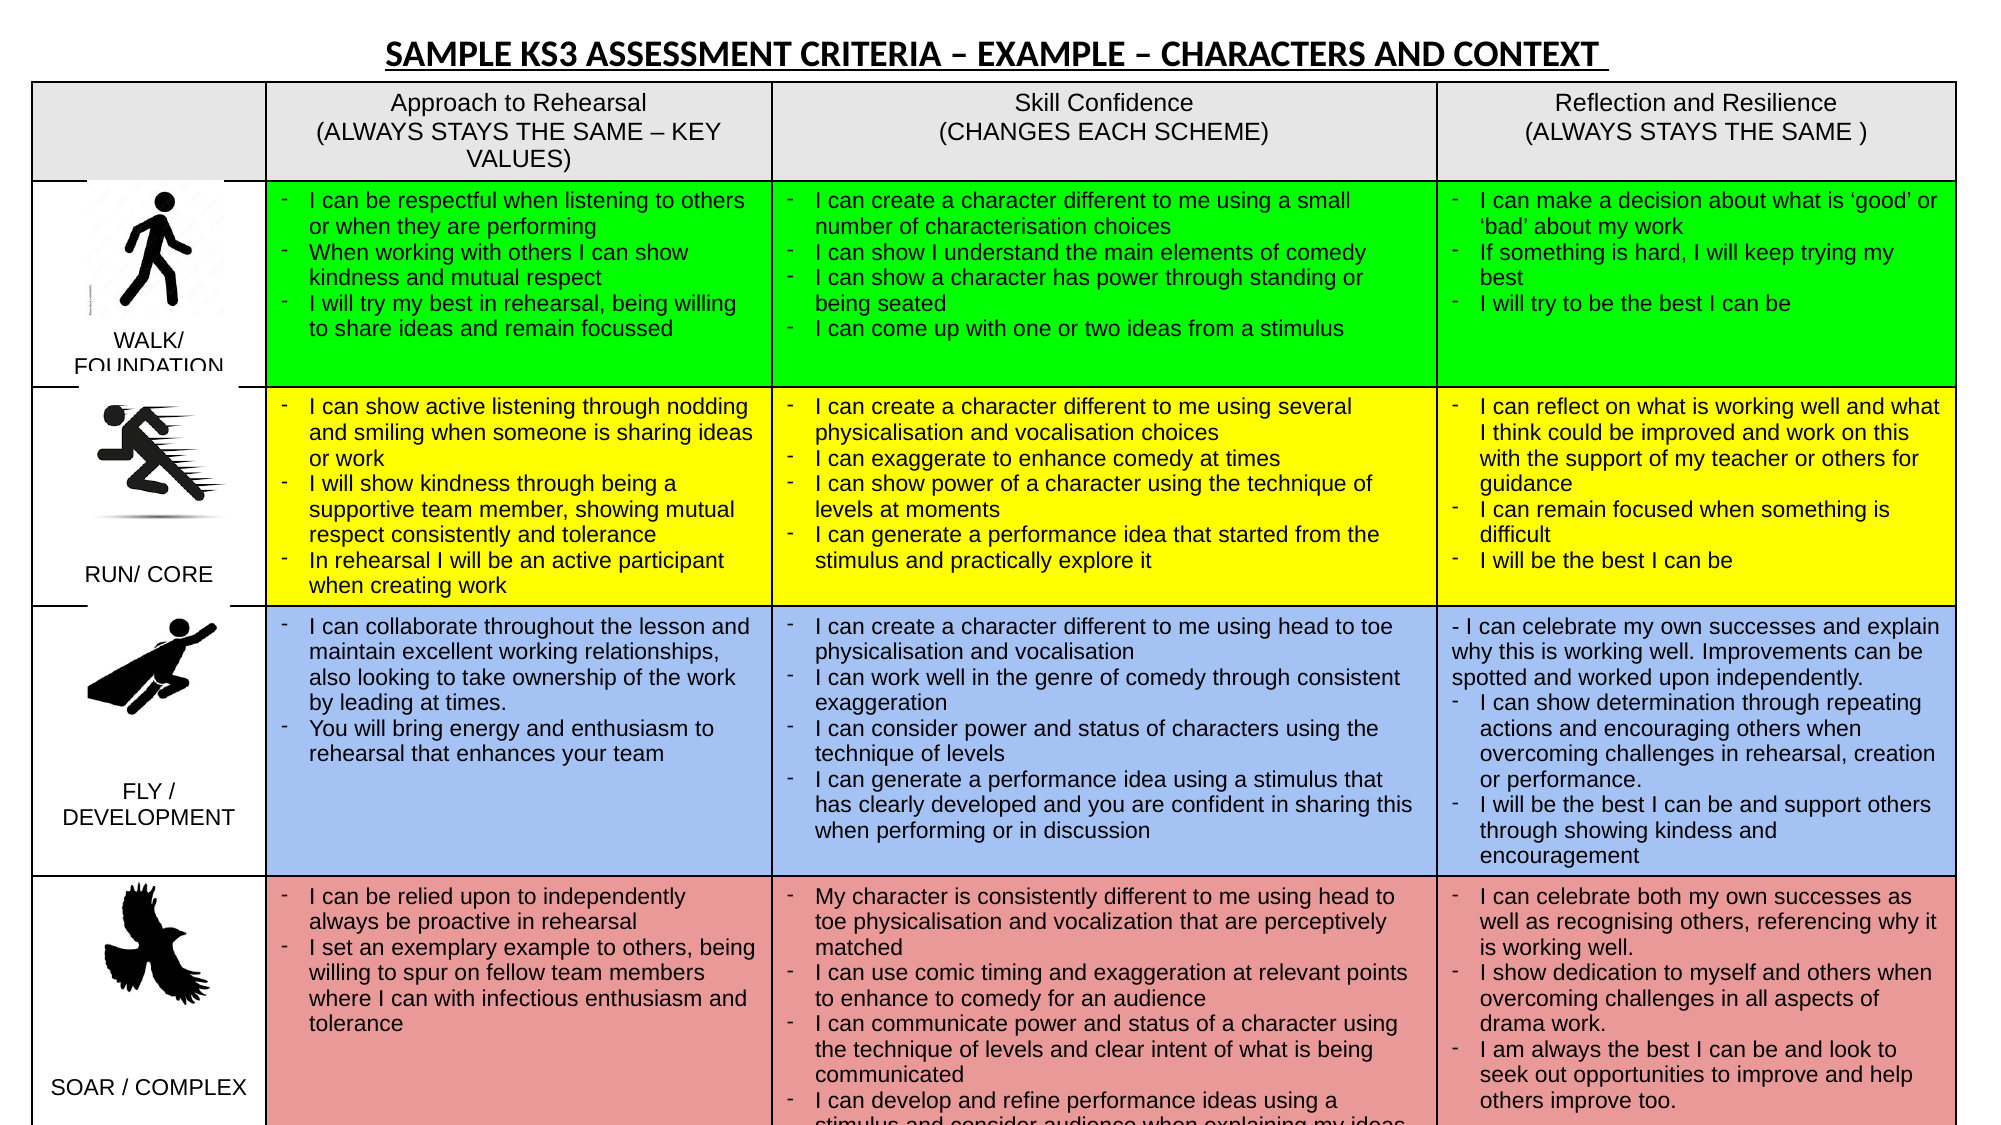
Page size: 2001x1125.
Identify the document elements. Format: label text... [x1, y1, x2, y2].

table_cell I can collaborate throughout the lesson and maintain excellent working relationships, also looking to take ownership of the work by leading at times. You will bring energy and enthusiasm to rehearsal that enhances your team [267, 607, 771, 875]
table_cell RUN/ CORE [33, 388, 265, 605]
picture [91, 879, 220, 1008]
table_cell I can create a character different to me using a small number of characterisation choices I can show I understand the main elements of comedy I can show a character has power through standing or being seated I can come up with one or two ideas from a stimulus [773, 182, 1436, 386]
table_cell WALK/FOUNDATION [33, 182, 265, 386]
table_cell I can make a decision about what is ‘good’ or ‘bad’ about my work If something is hard, I will keep trying my best I will try to be the best I can be [1438, 182, 1955, 386]
table_cell I can celebrate both my own successes as well as recognising others, referencing why it is working well. I show dedication to myself and others when overcoming challenges in all aspects of drama work. I am always the best I can be and look to seek out opportunities to improve and help others improve too. [1438, 877, 1955, 1125]
table_cell SOAR / COMPLEX [33, 877, 265, 1125]
table_cell I can create a character different to me using several physicalisation and vocalisation choices I can exaggerate to enhance comedy at times I can show power of a character using the technique of levels at moments I can generate a performance idea that started from the stimulus and practically explore it [773, 388, 1436, 605]
picture [87, 180, 224, 317]
text_box SAMPLE KS3 ASSESSMENT CRITERIA – EXAMPLE – CHARACTERS AND CONTEXT [80, 21, 1914, 82]
table_header [33, 83, 265, 180]
table_cell FLY / DEVELOPMENT [33, 607, 265, 875]
table_header Reflection and Resilience (ALWAYS STAYS THE SAME ) [1438, 83, 1955, 180]
table_cell I can be respectful when listening to others or when they are performing When working with others I can show kindness and mutual respect I will try my best in rehearsal, being willing to share ideas and remain focussed [267, 182, 771, 386]
picture [78, 370, 239, 522]
table_cell I can create a character different to me using head to toe physicalisation and vocalisation I can work well in the genre of comedy through consistent exaggeration I can consider power and status of characters using the technique of levels I can generate a performance idea using a stimulus that has clearly developed and you are confident in sharing this when performing or in discussion [773, 607, 1436, 875]
table_cell I can show active listening through nodding and smiling when someone is sharing ideas or work I will show kindness through being a supportive team member, showing mutual respect consistently and tolerance In rehearsal I will be an active participant when creating work [267, 388, 771, 605]
table_header Approach to Rehearsal (ALWAYS STAYS THE SAME – KEY VALUES) [267, 83, 771, 180]
table_cell My character is consistently different to me using head to toe physicalisation and vocalization that are perceptively matched I can use comic timing and exaggeration at relevant points to enhance to comedy for an audience I can communicate power and status of a character using the technique of levels and clear intent of what is being communicated I can develop and refine performance ideas using a stimulus and consider audience when explaining my ideas and reasons for decisions made [773, 877, 1436, 1125]
table_cell I can be relied upon to independently always be proactive in rehearsal I set an exemplary example to others, being willing to spur on fellow team members where I can with infectious enthusiasm and tolerance [267, 877, 771, 1125]
table_header Skill Confidence (CHANGES EACH SCHEME) [773, 83, 1436, 180]
table_cell - I can celebrate my own successes and explain why this is working well. Improvements can be spotted and worked upon independently. I can show determination through repeating actions and encouraging others when overcoming challenges in rehearsal, creation or performance. I will be the best I can be and support others through showing kindess and encouragement [1438, 607, 1955, 875]
picture [87, 602, 231, 736]
table_cell I can reflect on what is working well and what I think could be improved and work on this with the support of my teacher or others for guidance I can remain focused when something is difficult I will be the best I can be [1438, 388, 1955, 605]
